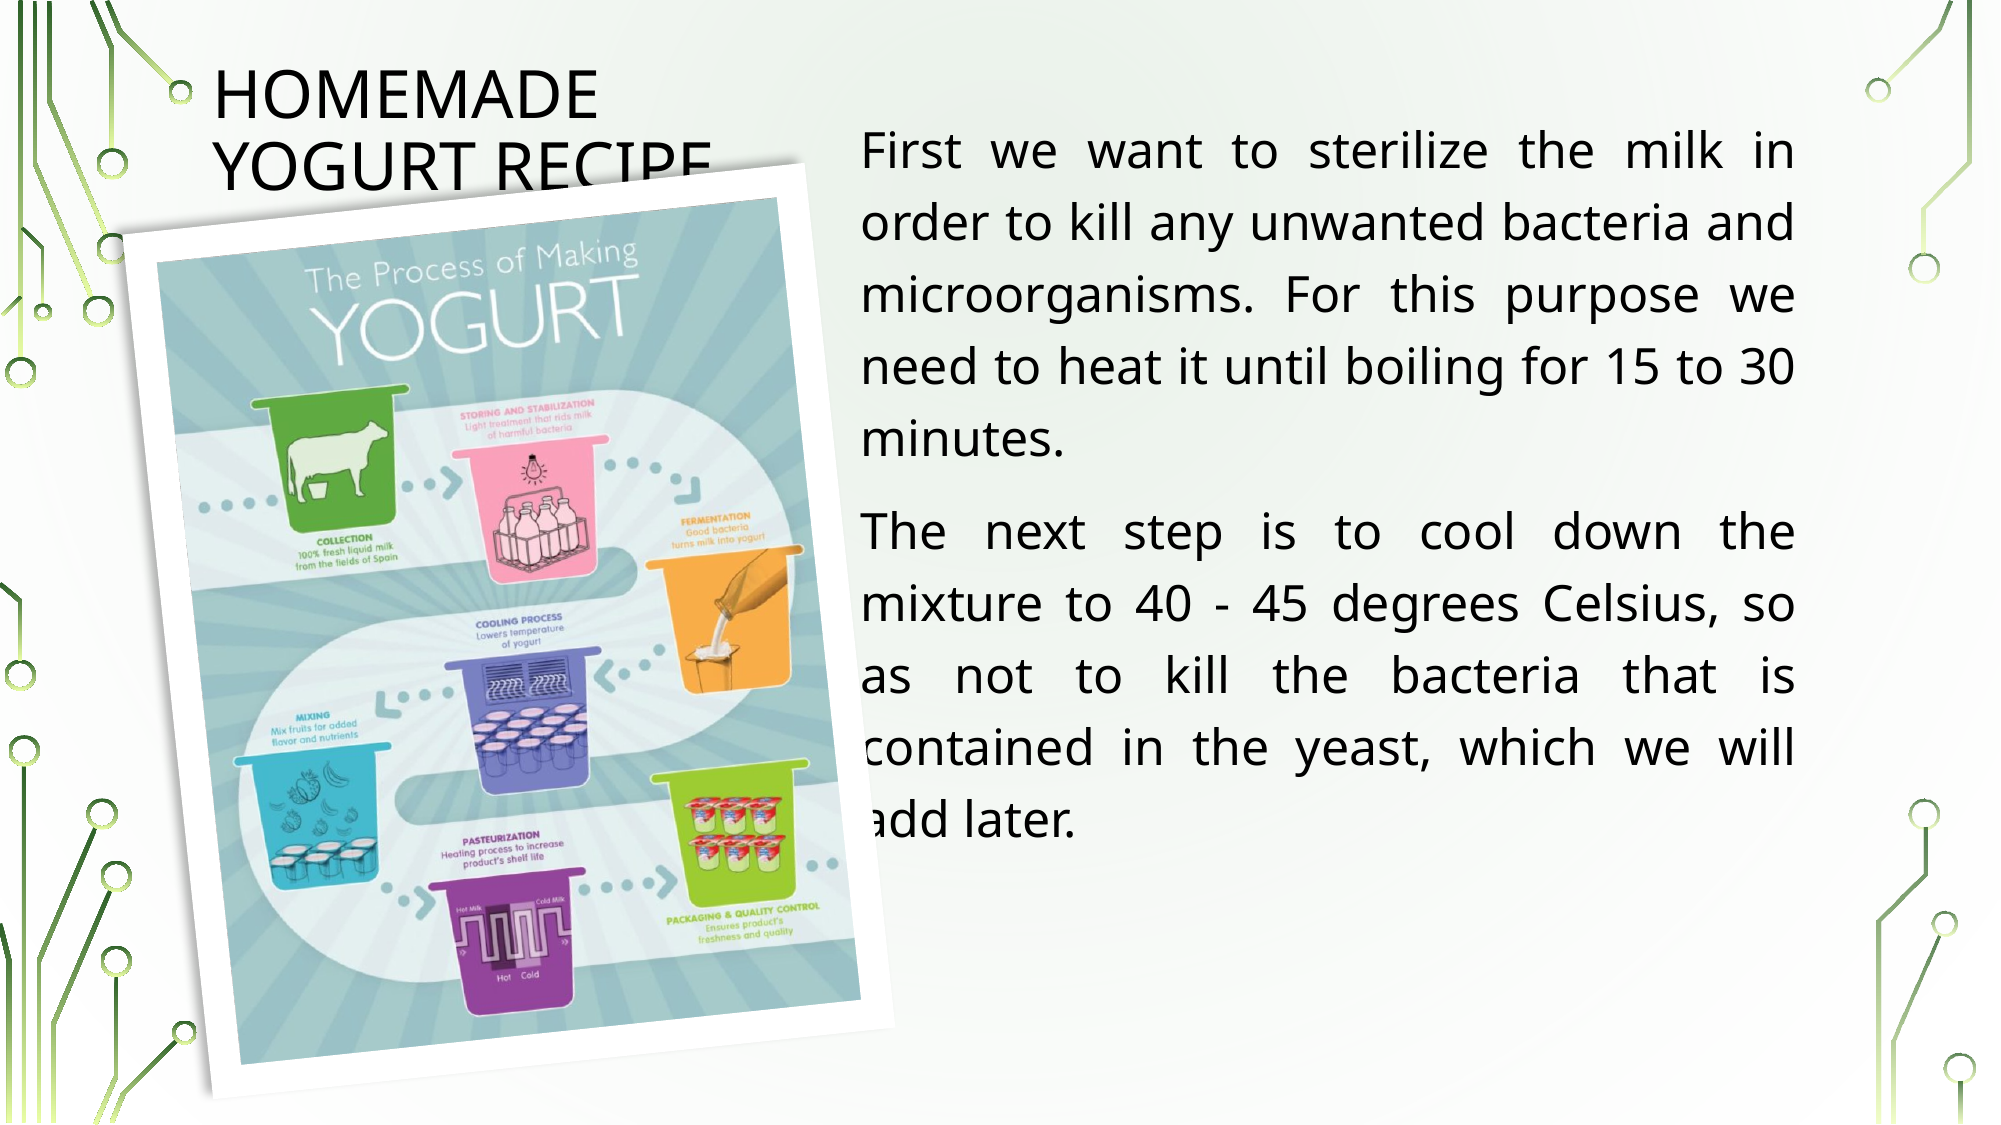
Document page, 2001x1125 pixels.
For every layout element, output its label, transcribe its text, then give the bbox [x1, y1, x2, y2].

title Homemade yogurt recipe [197, 37, 830, 213]
picture [157, 199, 860, 1064]
list First we want to sterilize the milk in order to kill any unwanted bacteria and microorganisms. For this purpose we need to heat it until boiling for 15 to 30 minutes. The next step is to cool down the mixture to 40 - 45 degrees Celsius, so as not to kill the bacteria that is contained in the yeast, which we will add later. [845, 97, 1813, 950]
